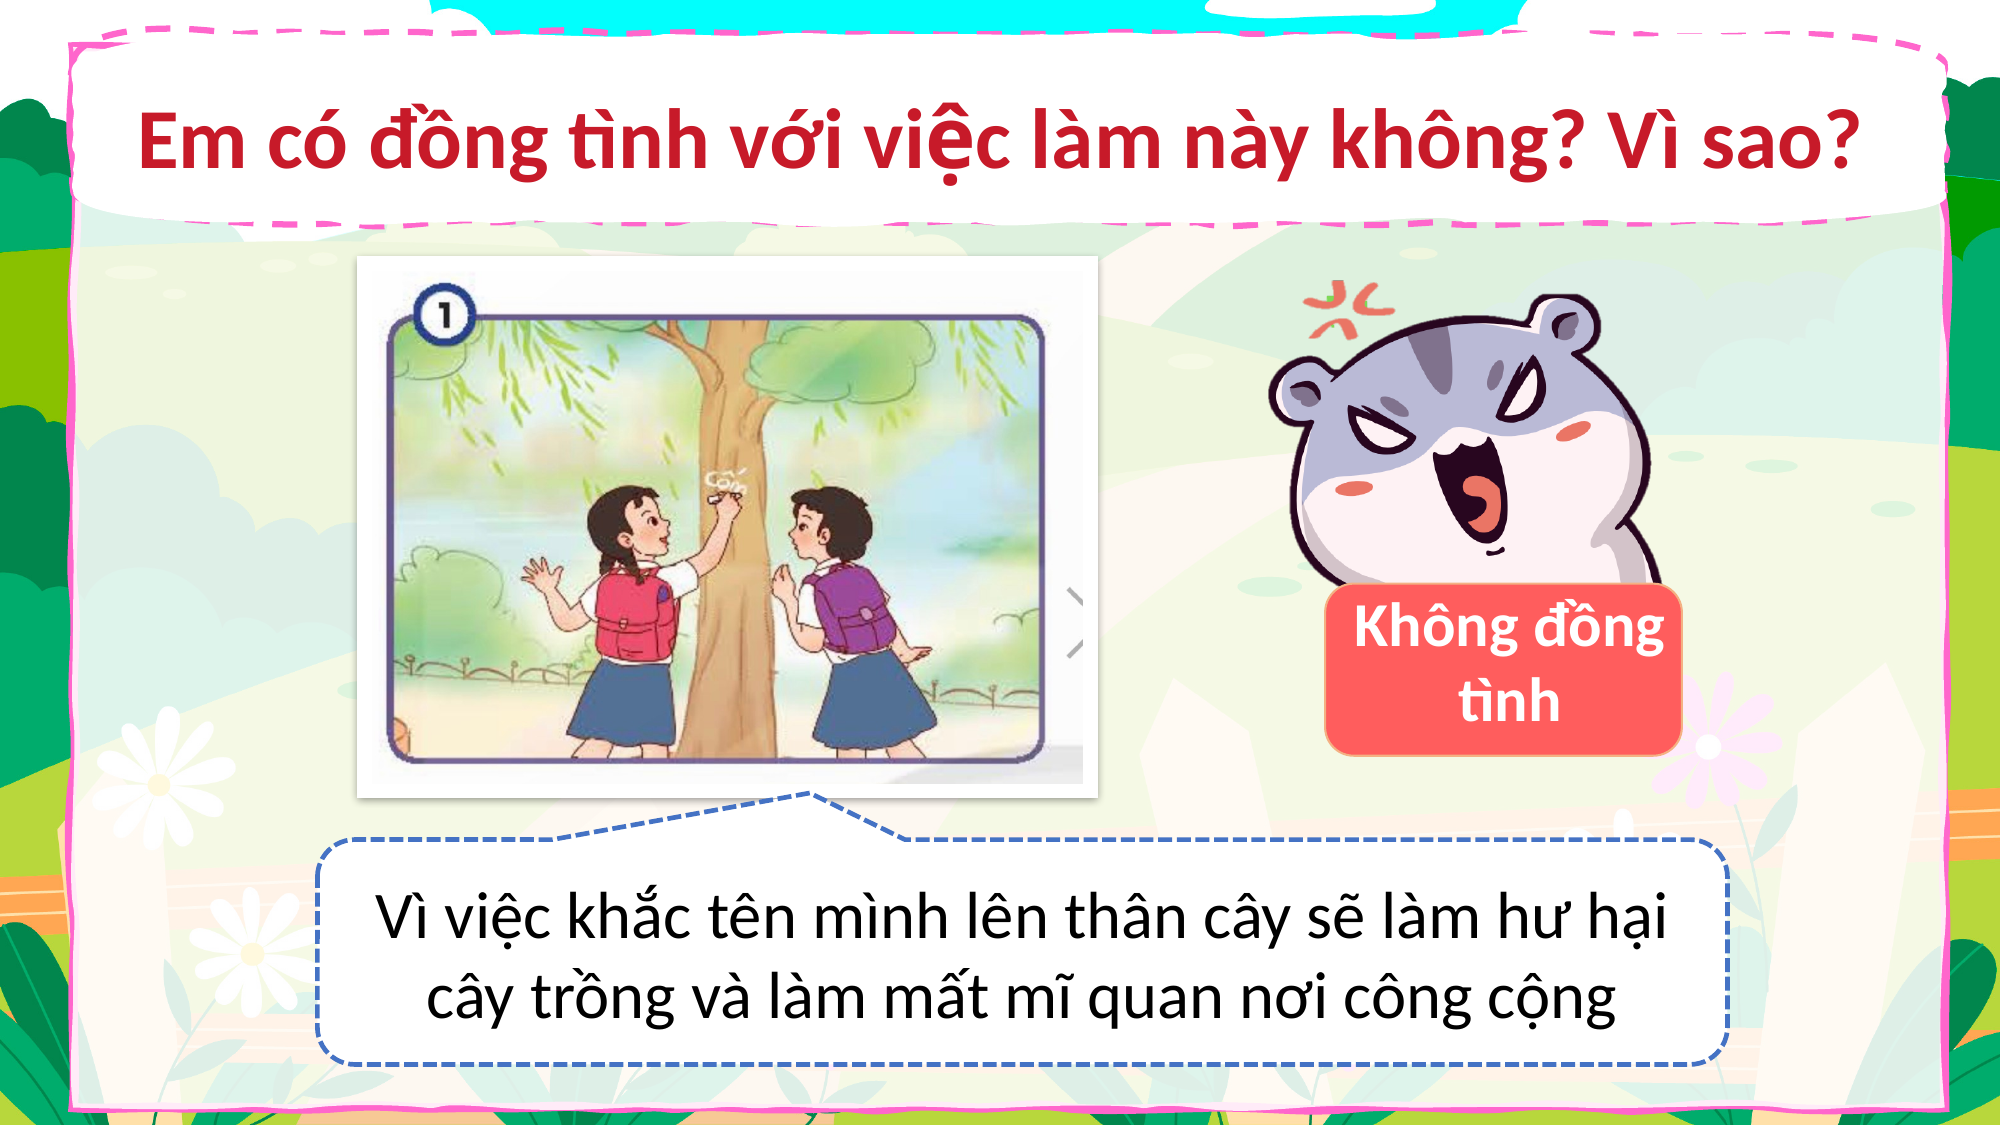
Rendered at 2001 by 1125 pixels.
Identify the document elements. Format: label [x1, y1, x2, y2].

picture [0, 0, 2000, 1125]
text_box [73, 34, 1945, 223]
text_box [1216, 249, 1728, 763]
